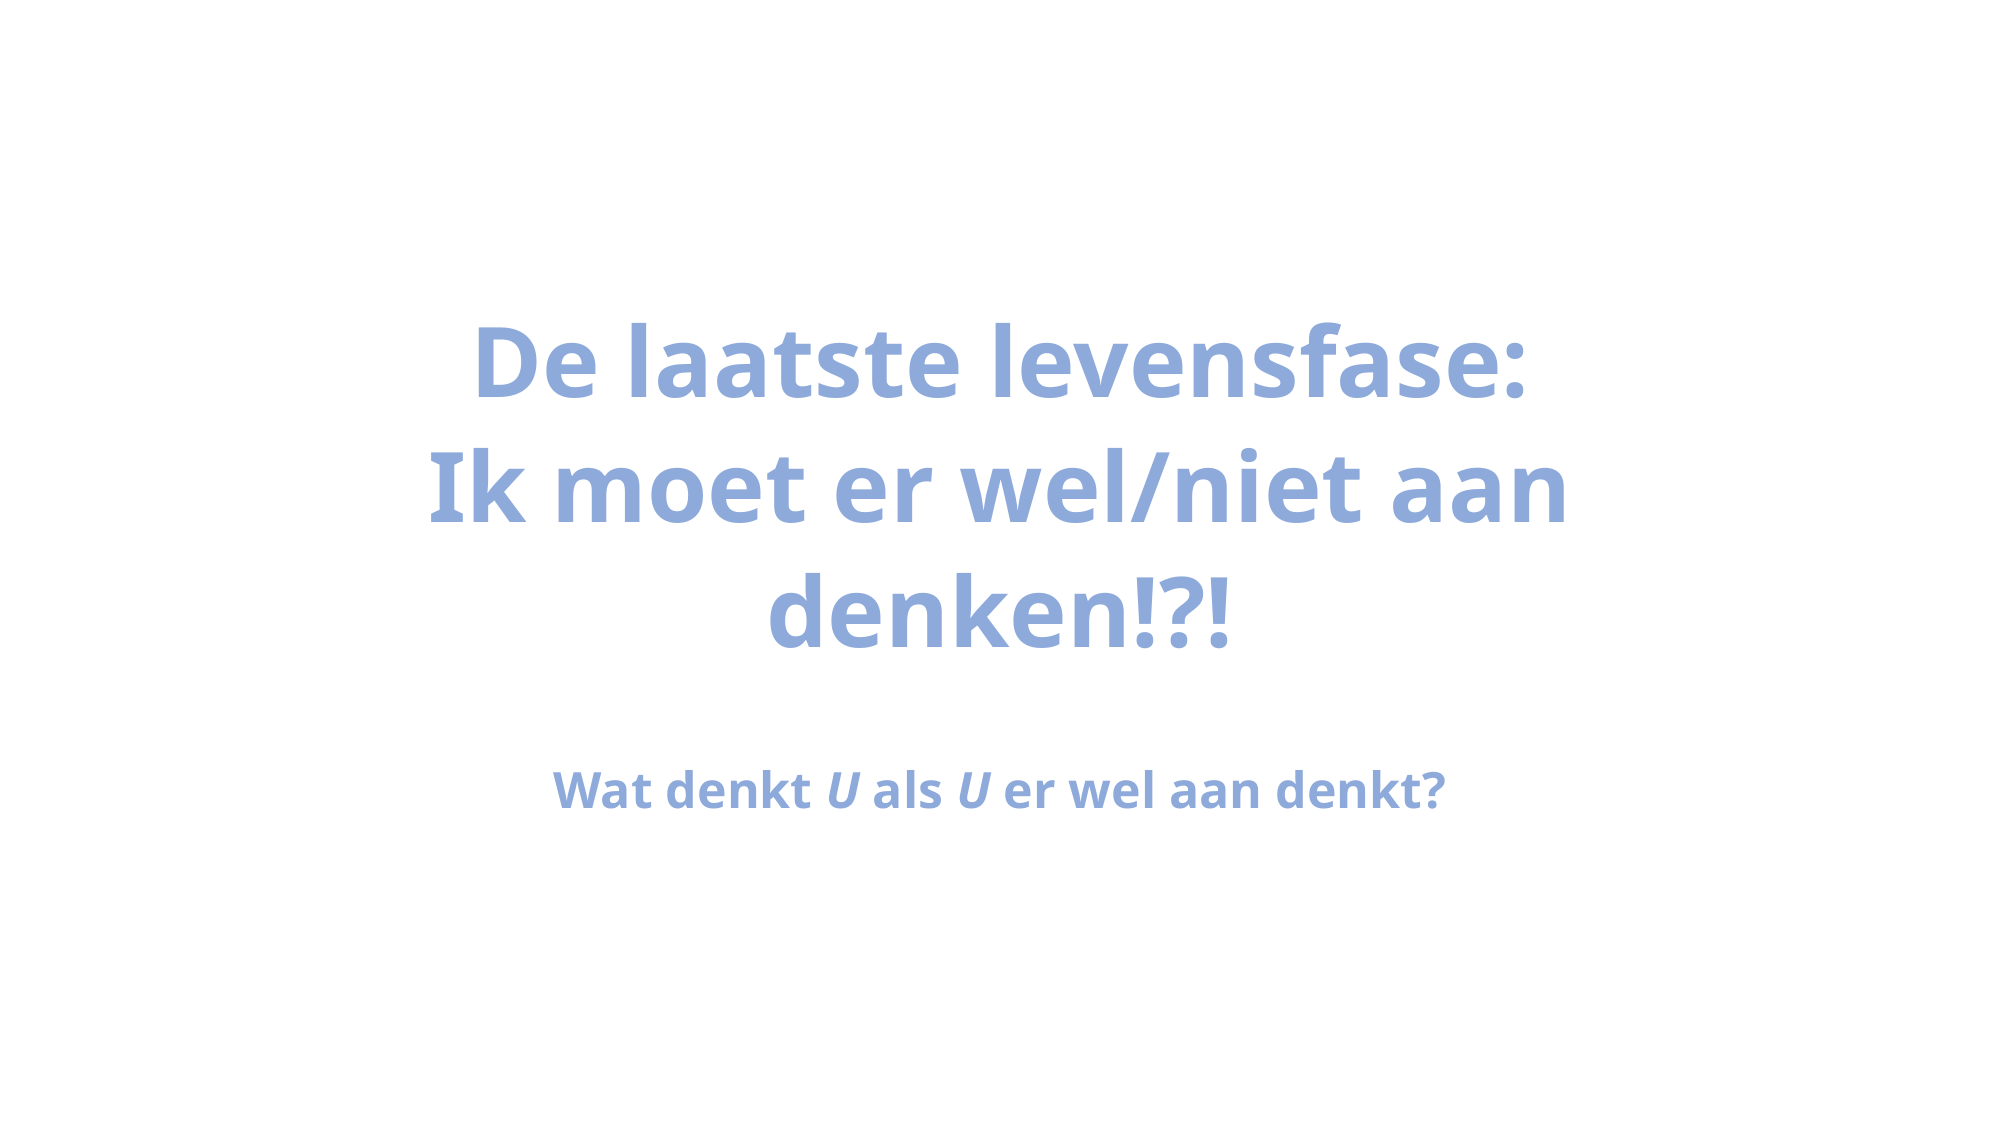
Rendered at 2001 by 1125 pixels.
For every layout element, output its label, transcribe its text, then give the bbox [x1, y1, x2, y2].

title De laatste levensfase: Ik moet er wel/niet aan denken!?! [249, 282, 1750, 675]
subtitle Wat denkt U als U er wel aan denkt? [249, 747, 1750, 863]
